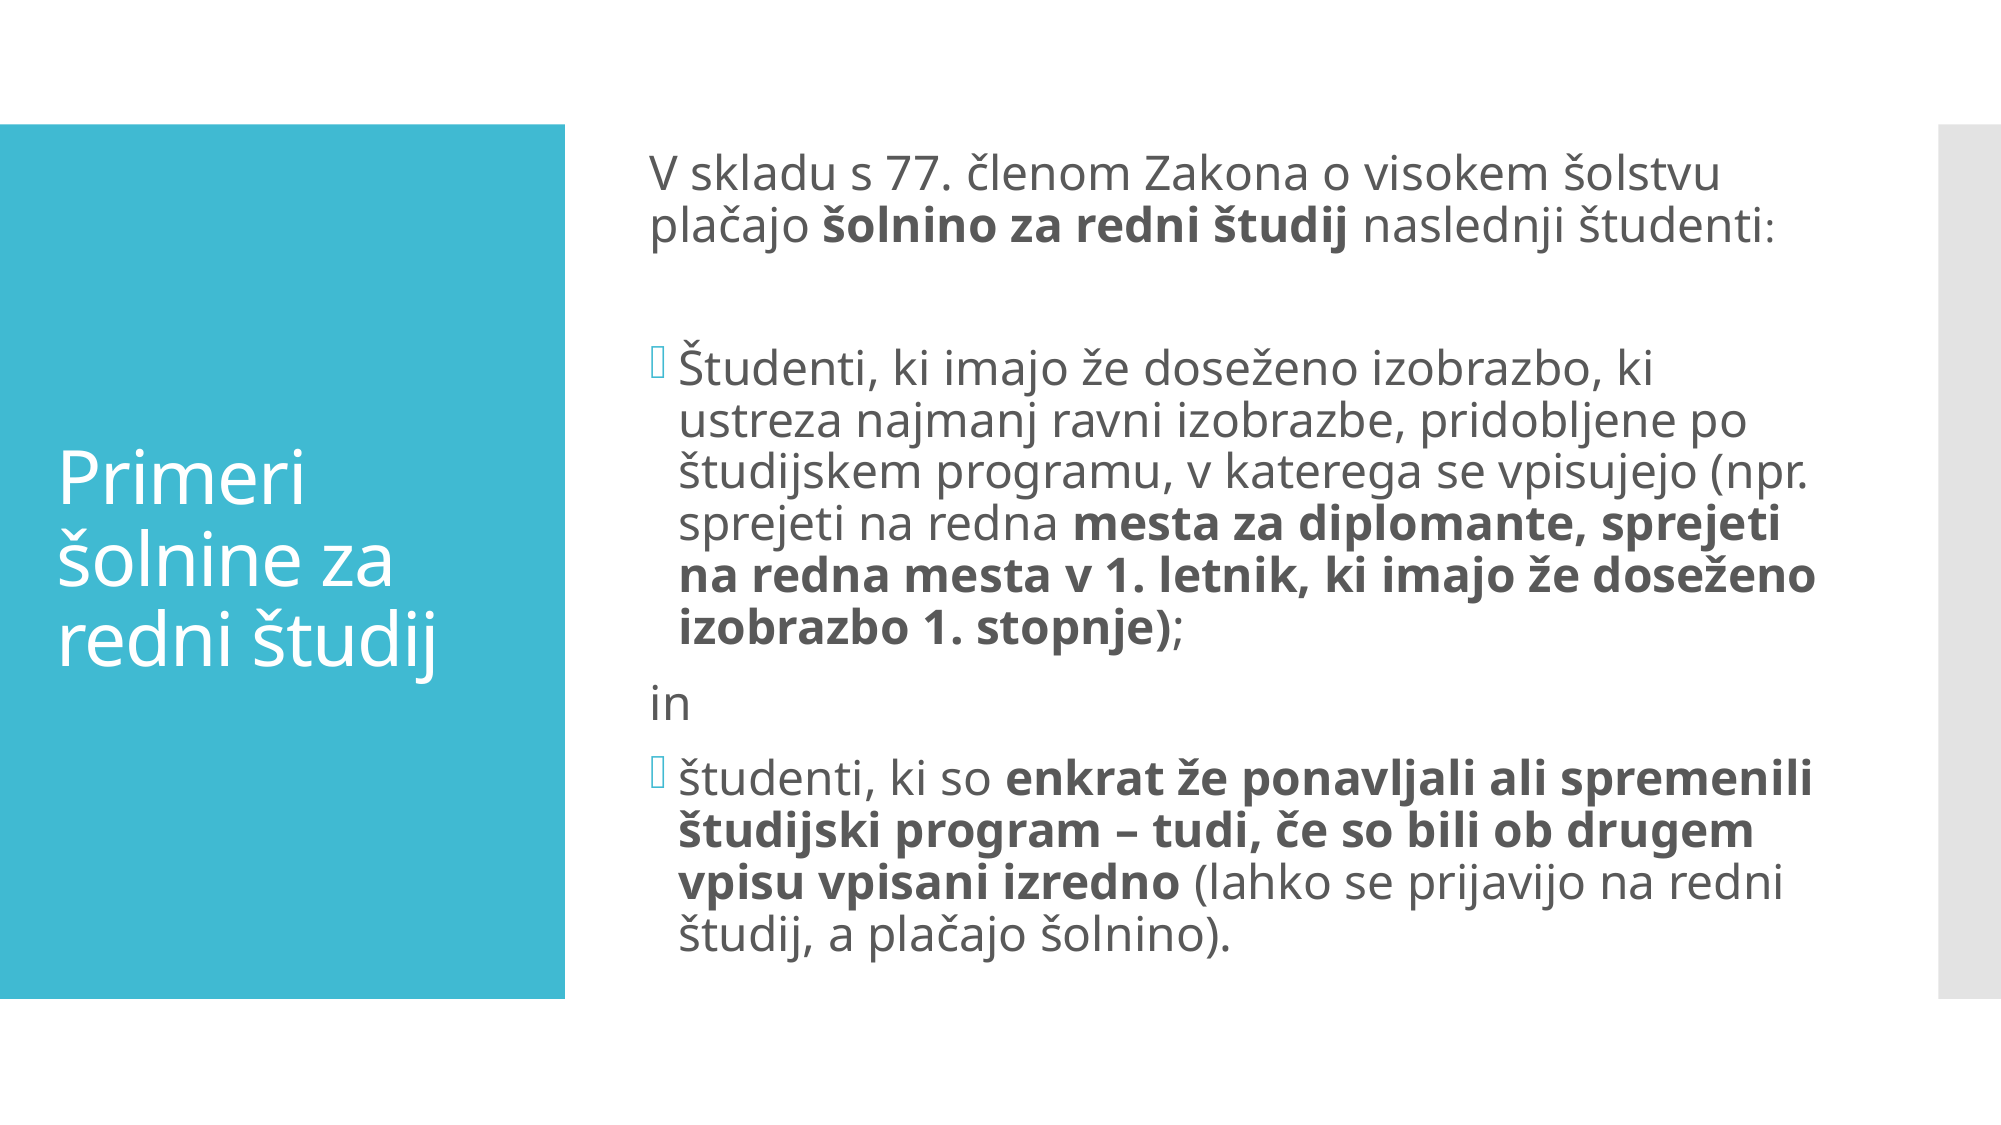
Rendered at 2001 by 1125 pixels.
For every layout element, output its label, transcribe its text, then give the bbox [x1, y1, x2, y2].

list V skladu s 77. členom Zakona o visokem šolstvu plačajo šolnino za redni študij naslednji študenti: Študenti, ki imajo že doseženo izobrazbo, ki ustreza najmanj ravni izobrazbe, pridobljene po študijskem programu, v katerega se vpisujejo (npr. sprejeti na redna mesta za diplomante, sprejeti na redna mesta v 1. letnik, ki imajo že doseženo izobrazbo 1. stopnje); in študenti, ki so enkrat že ponavljali ali spremenili študijski program – tudi, če so bili ob drugem vpisu vpisani izredno (lahko se prijavijo na redni študij, a plačajo šolnino). [634, 141, 1835, 982]
title Primeri šolnine za redni študij [41, 184, 525, 940]
